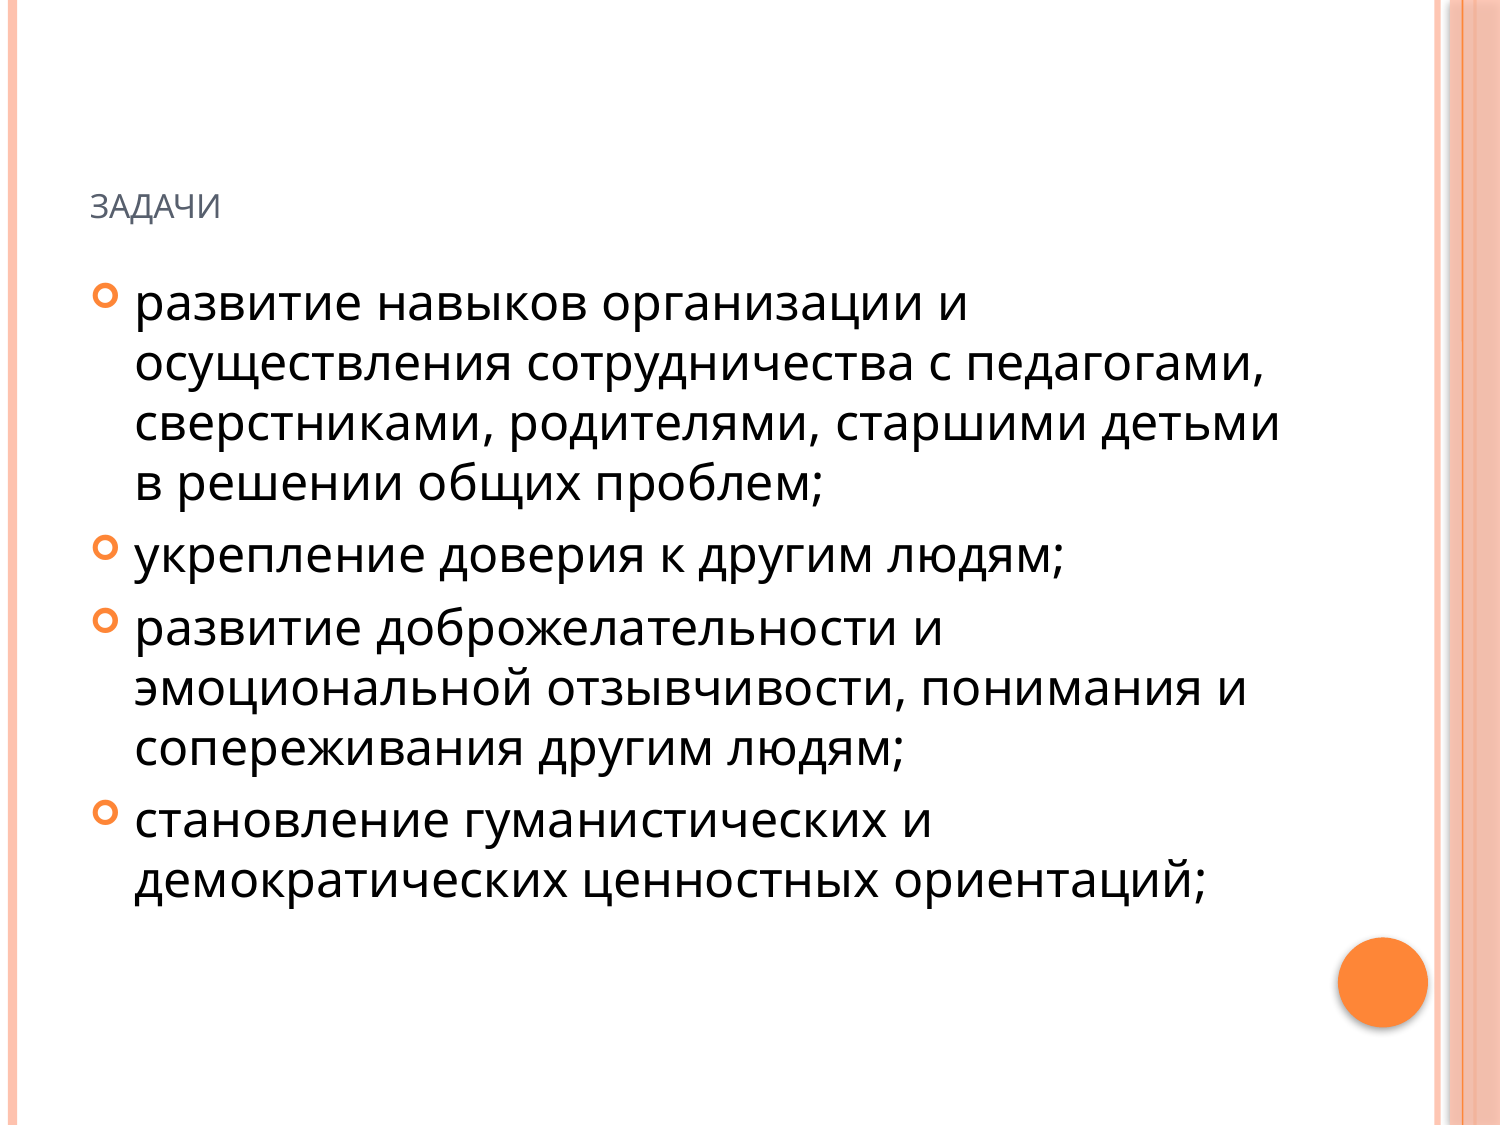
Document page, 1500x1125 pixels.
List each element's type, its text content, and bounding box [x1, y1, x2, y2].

title задачи [75, 45, 1300, 233]
list развитие навыков организации и осуществления сотрудничества с педагогами, сверстниками, родителями, старшими детьми в решении общих проблем; укрепление доверия к другим людям; развитие доброжелательности и эмоциональной отзывчивости, понимания и сопереживания другим людям; становление гуманистических и демократических ценностных ориентаций; [75, 262, 1300, 1062]
